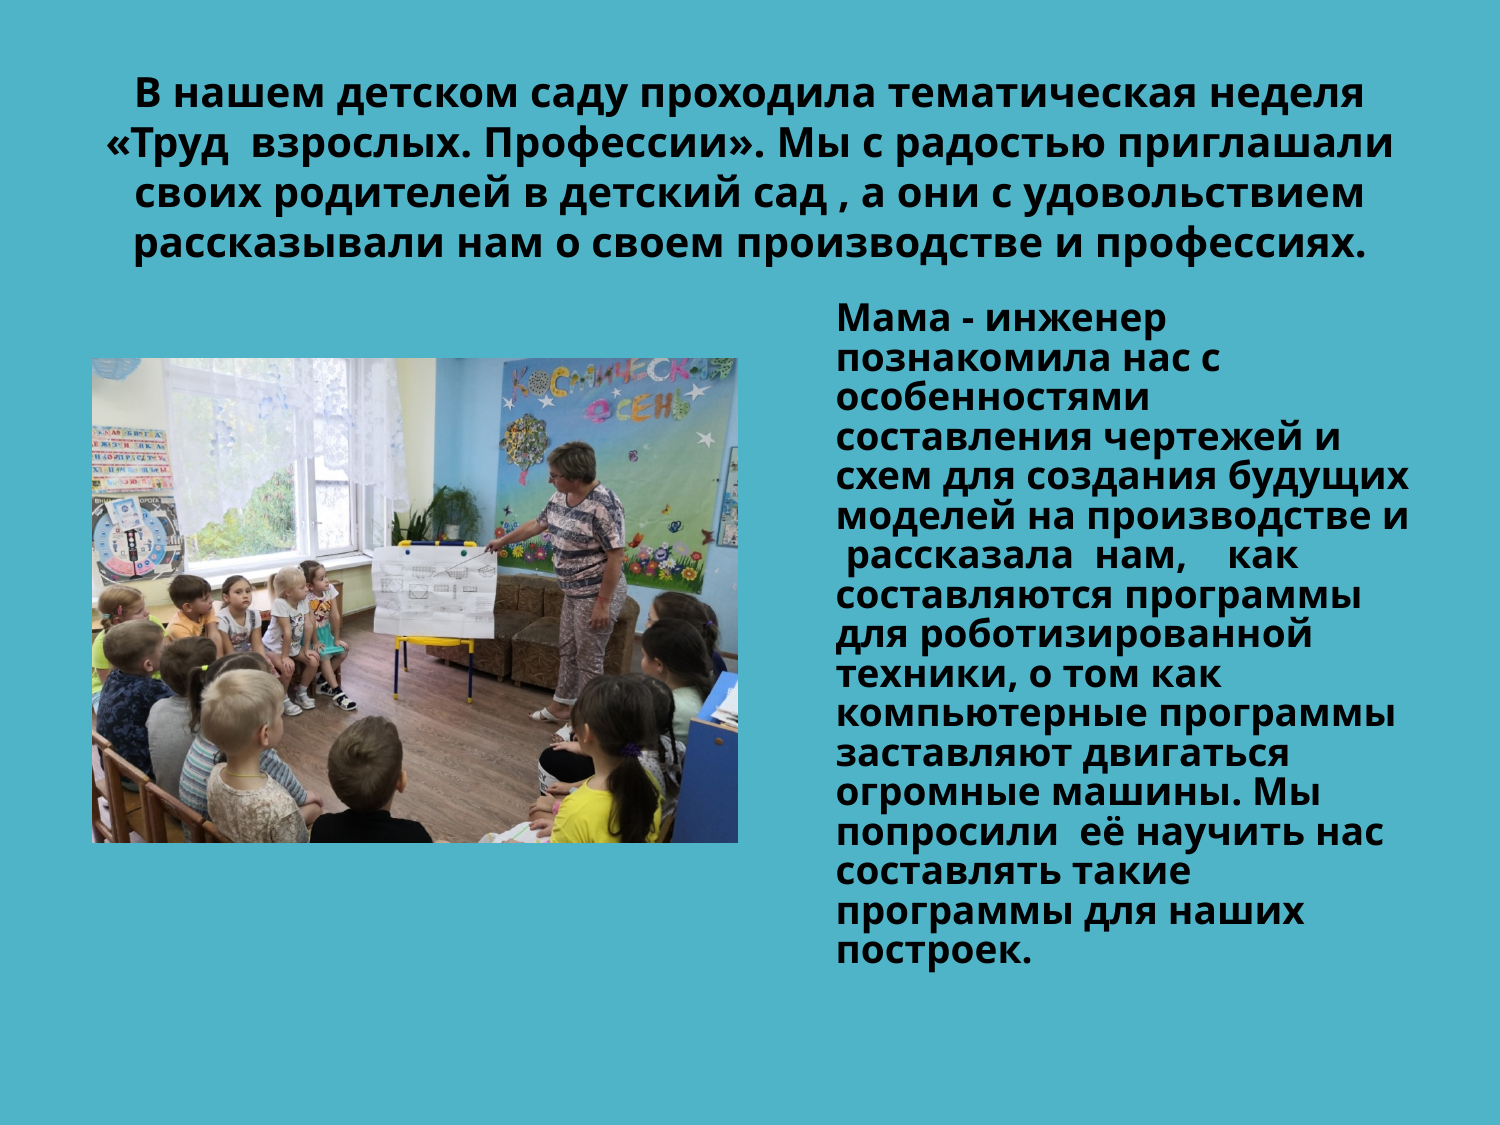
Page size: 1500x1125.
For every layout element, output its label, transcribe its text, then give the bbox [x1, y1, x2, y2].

subtitle Мама - инженер познакомила нас с особенностями составления чертежей и схем для создания будущих моделей на производстве и рассказала нам, как составляются программы для роботизированной техники, о том как компьютерные программы заставляют двигаться огромные машины. Мы попросили её научить нас составлять такие программы для наших построек. [820, 942, 1430, 1019]
text_box [46, 46, 1500, 942]
picture [91, 358, 738, 843]
text_box В нашем детском саду проходила тематическая неделя «Труд взрослых. Профессии». Мы с радостью приглашали своих родителей в детский сад , а они с удовольствием рассказывали нам о своем производстве и профессиях. [64, 58, 1436, 364]
